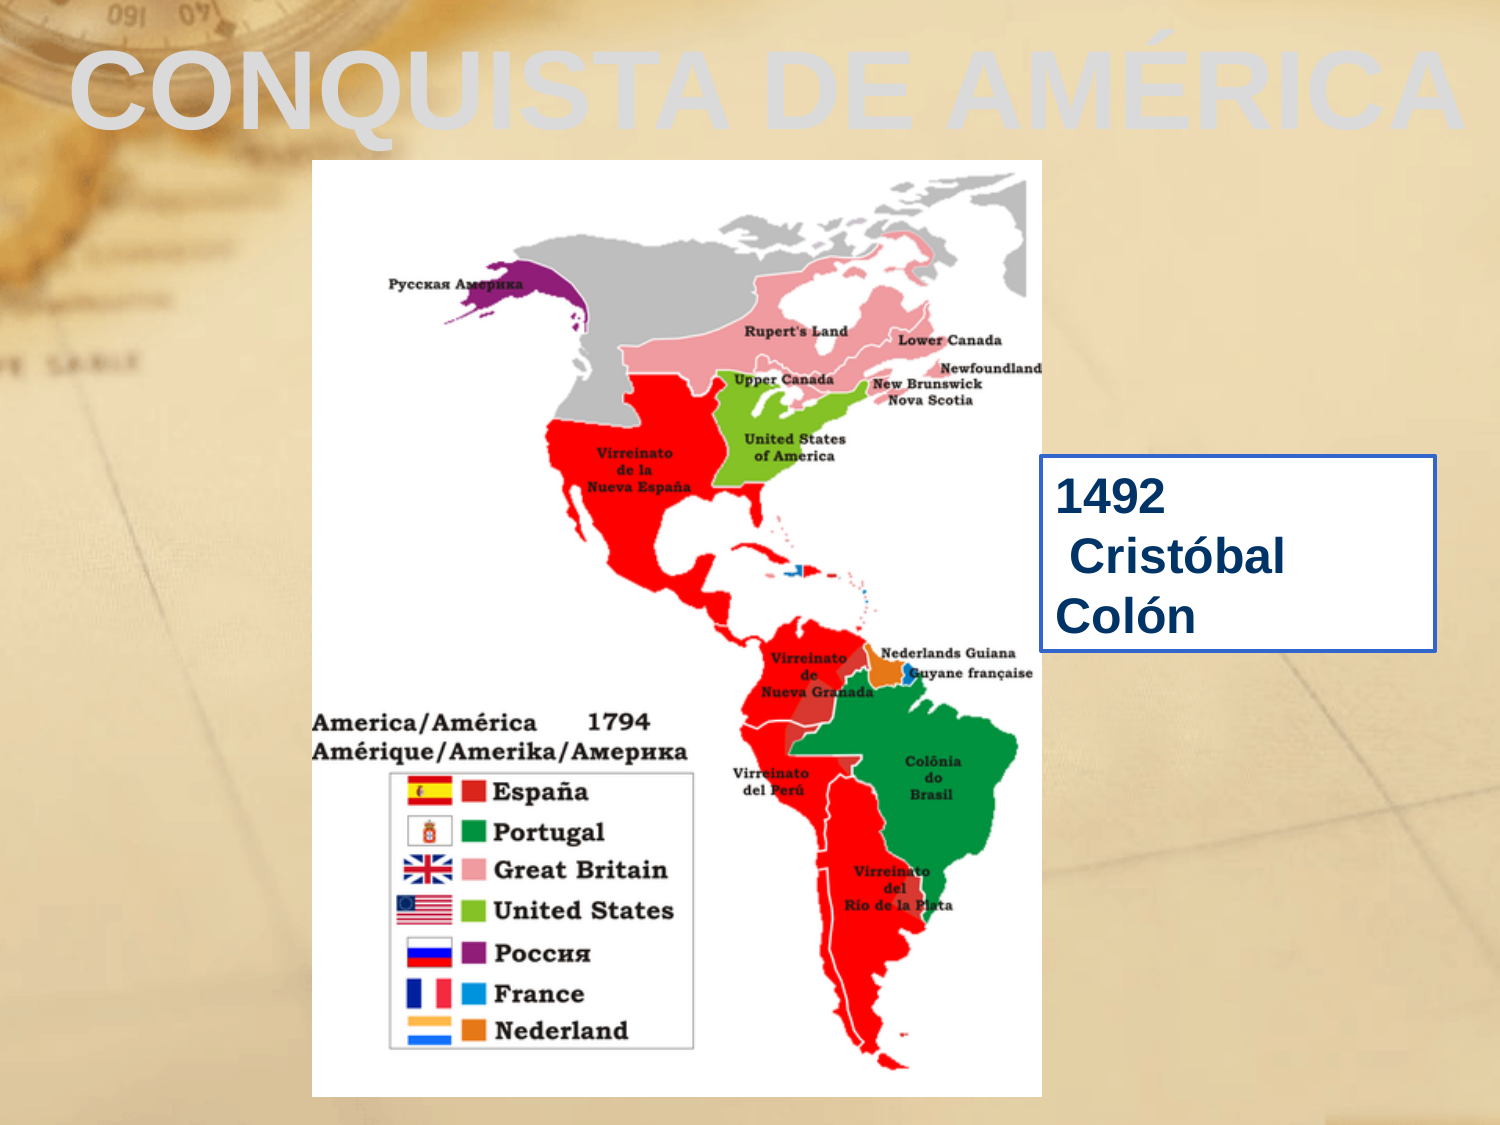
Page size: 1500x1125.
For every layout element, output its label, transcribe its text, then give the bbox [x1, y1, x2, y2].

picture [0, 0, 1500, 1125]
text_box 1492 Cristóbal Colón [1047, 454, 1437, 653]
text_box Conquista de América [52, 9, 1485, 160]
